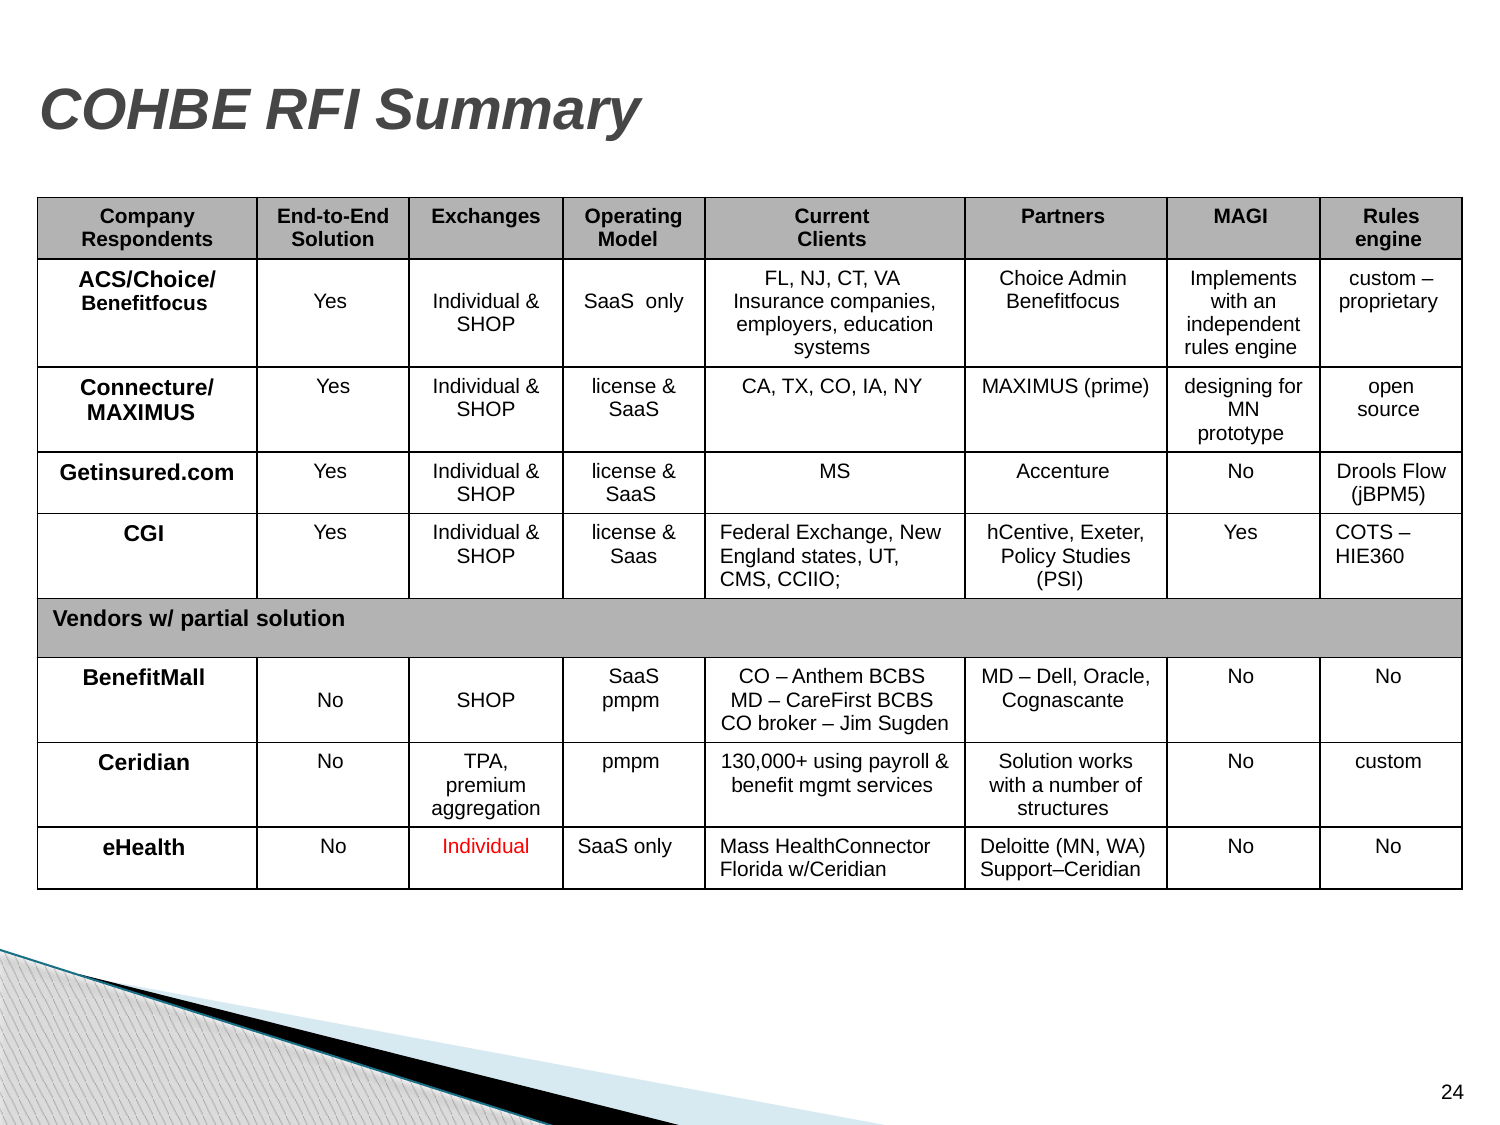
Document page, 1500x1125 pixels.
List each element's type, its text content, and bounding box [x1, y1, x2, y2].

table_cell open source [1321, 368, 1461, 451]
table_cell No [1168, 658, 1319, 742]
table_cell Connecture/ MAXIMUS [38, 368, 256, 451]
table_cell Yes [258, 453, 408, 513]
table_cell Implements with an independent rules engine [1168, 260, 1319, 366]
table_header Partners [966, 198, 1166, 258]
table_cell Yes [258, 514, 408, 598]
table_cell SaaS only [564, 828, 704, 888]
title COHBE RFI Summary [24, 5, 664, 208]
table_cell Vendors w/ partial solution [38, 599, 1461, 657]
table_cell Individual & SHOP [410, 514, 562, 598]
table_cell Individual [410, 828, 562, 888]
table_cell MD – Dell, Oracle, Cognascante [966, 658, 1166, 742]
table_cell FL, NJ, CT, VA Insurance companies, employers, education systems [706, 260, 964, 366]
table_header MAGI [1168, 198, 1319, 258]
table_cell Individual & SHOP [410, 368, 562, 451]
table_cell hCentive, Exeter, Policy Studies (PSI) [966, 514, 1166, 598]
table_cell Yes [1168, 514, 1319, 598]
table_header Operating Model [564, 198, 704, 258]
table_cell BenefitMall [38, 658, 256, 742]
table_cell TPA, premium aggregation [410, 743, 562, 826]
table_cell license & Saas [564, 514, 704, 598]
table_header Rules engine [1321, 198, 1461, 258]
table_cell MAXIMUS (prime) [966, 368, 1166, 451]
table_cell Accenture [966, 453, 1166, 513]
table_cell Yes [258, 368, 408, 451]
table_cell MS [706, 453, 964, 513]
table_cell custom – proprietary [1321, 260, 1461, 366]
table_cell No [1321, 658, 1461, 742]
table_cell license & SaaS [564, 368, 704, 451]
table_cell COTS – HIE360 [1321, 514, 1461, 598]
slide_number 24 [1418, 1051, 1479, 1112]
table_header Exchanges [410, 208, 562, 258]
table_cell ACS/Choice/ Benefitfocus [38, 260, 256, 366]
table_cell No [258, 743, 408, 826]
table_cell No [1168, 453, 1319, 513]
table_cell CO – Anthem BCBS MD – CareFirst BCBS CO broker – Jim Sugden [706, 658, 964, 742]
table_cell pmpm [564, 743, 704, 826]
table_cell No [1168, 828, 1319, 888]
table_cell Ceridian [38, 743, 256, 826]
table_cell Drools Flow (jBPM5) [1321, 453, 1461, 513]
table_cell Federal Exchange, New England states, UT, CMS, CCIIO; [706, 514, 964, 598]
table_header End-to-End Solution [258, 208, 408, 258]
table_cell CA, TX, CO, IA, NY [706, 368, 964, 451]
table_cell Solution works with a number of structures [966, 743, 1166, 826]
table_cell SHOP [410, 658, 562, 742]
table_cell Mass HealthConnector Florida w/Ceridian [706, 828, 964, 888]
table_cell Individual & SHOP [410, 260, 562, 366]
table_cell No [258, 658, 408, 742]
table_cell Getinsured.com [38, 453, 256, 513]
table_cell designing for MN prototype [1168, 368, 1319, 451]
table_cell eHealth [38, 828, 256, 888]
table_cell Deloitte (MN, WA) Support–Ceridian [966, 828, 1166, 888]
table_cell CGI [38, 514, 256, 598]
table_cell 130,000+ using payroll & benefit mgmt services [706, 743, 964, 826]
table_cell No [258, 828, 408, 888]
table_cell Choice Admin Benefitfocus [966, 260, 1166, 366]
table_cell custom [1321, 743, 1461, 826]
table_cell license & SaaS [564, 453, 704, 513]
table_cell Yes [258, 260, 408, 366]
table_cell No [1168, 743, 1319, 826]
table_header Company Respondents [38, 208, 256, 258]
table_cell No [1321, 828, 1461, 888]
table_cell SaaS only [564, 260, 704, 366]
table_cell SaaS pmpm [564, 658, 704, 742]
table_header Current Clients [706, 198, 964, 258]
table_cell Individual & SHOP [410, 453, 562, 513]
